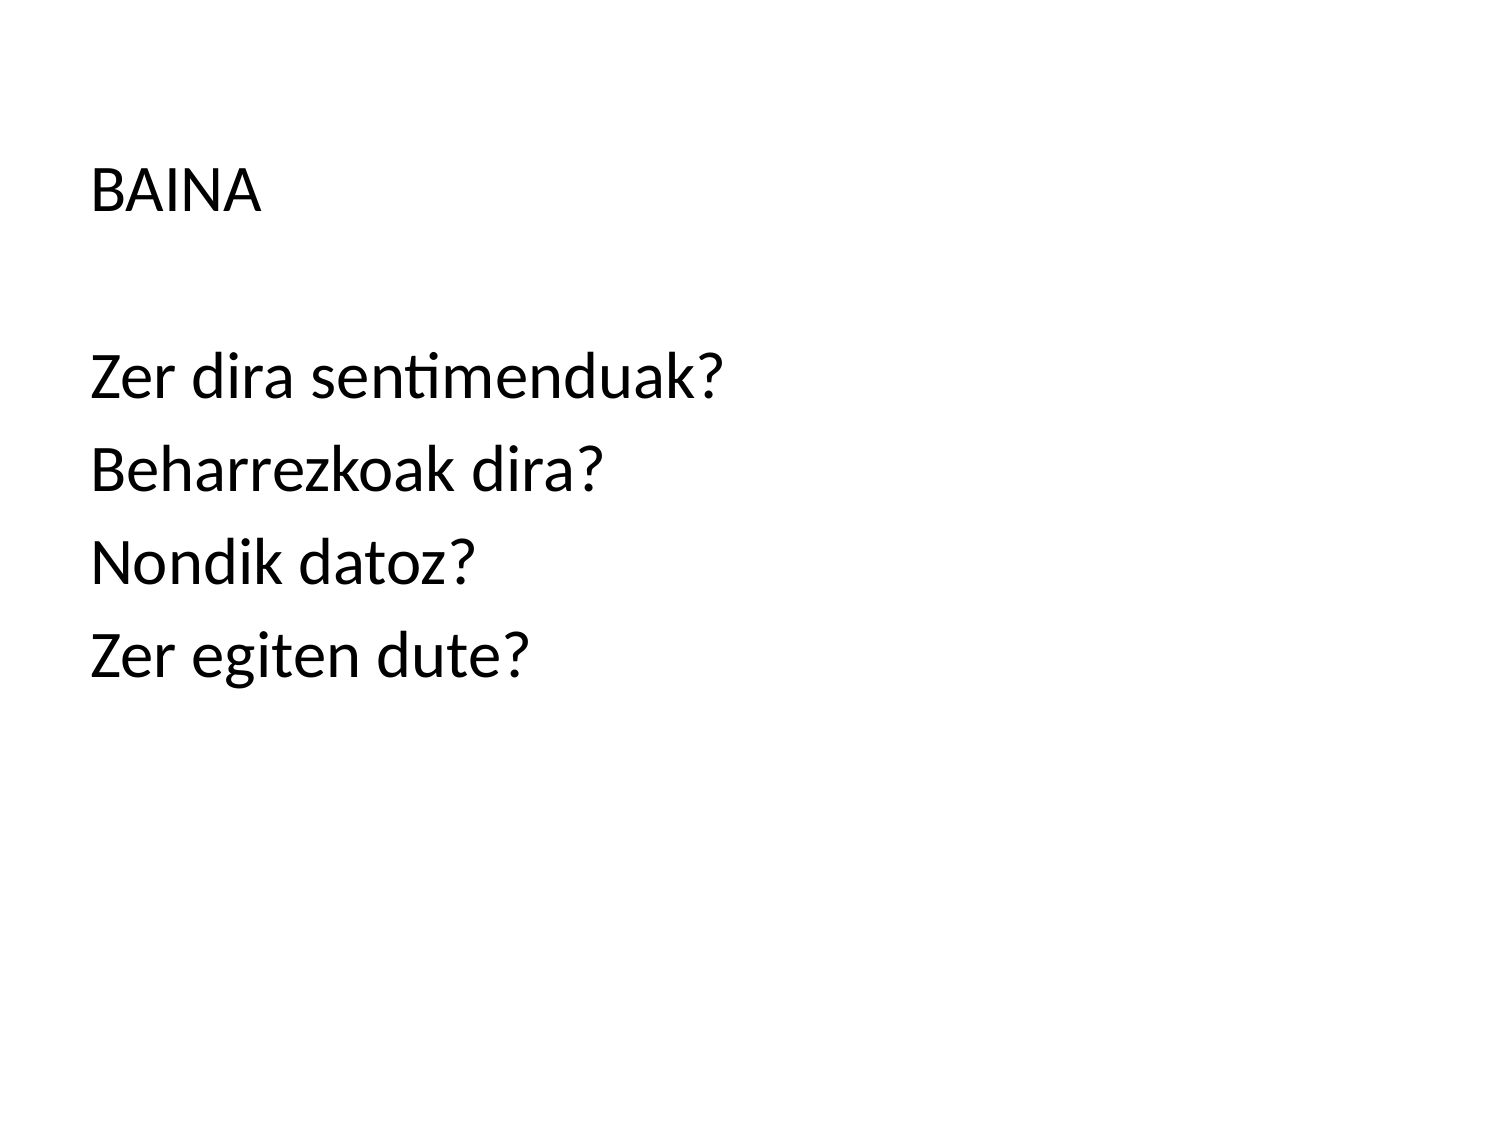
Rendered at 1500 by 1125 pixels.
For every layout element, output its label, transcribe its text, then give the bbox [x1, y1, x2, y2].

list BAINA Zer dira sentimenduak? Beharrezkoak dira? Nondik datoz? Zer egiten dute? [75, 137, 1425, 1005]
